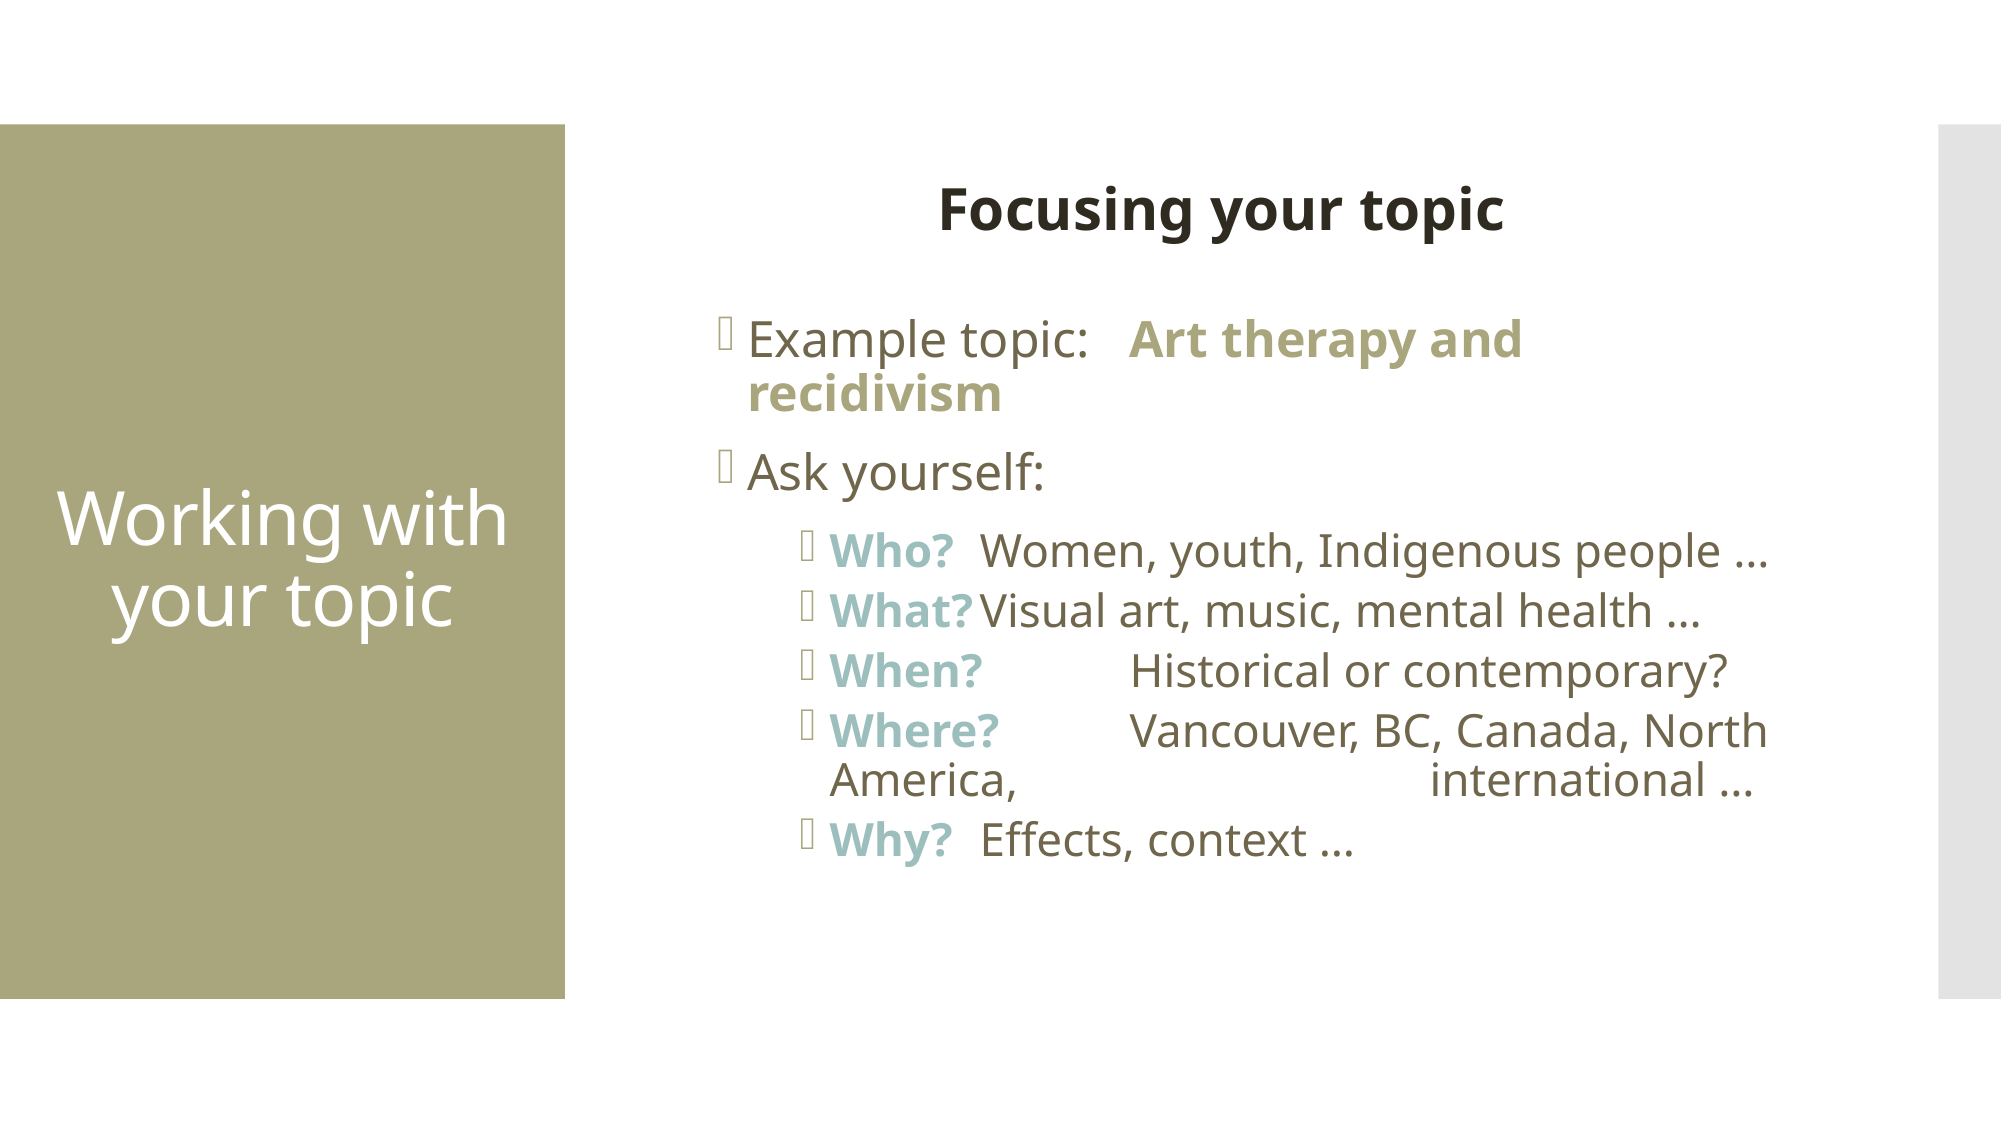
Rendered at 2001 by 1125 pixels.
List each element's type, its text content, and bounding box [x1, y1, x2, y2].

list Focusing your topic [803, 172, 1639, 260]
list Example topic: Art therapy and recidivism Ask yourself: Who? Women, youth, Indigenous people … What? Visual art, music, mental health … When? Historical or contemporary? Where? Vancouver, BC, Canada, North America, international … Why? Effects, context … [702, 260, 1800, 921]
title Working with your topic [41, 184, 525, 940]
